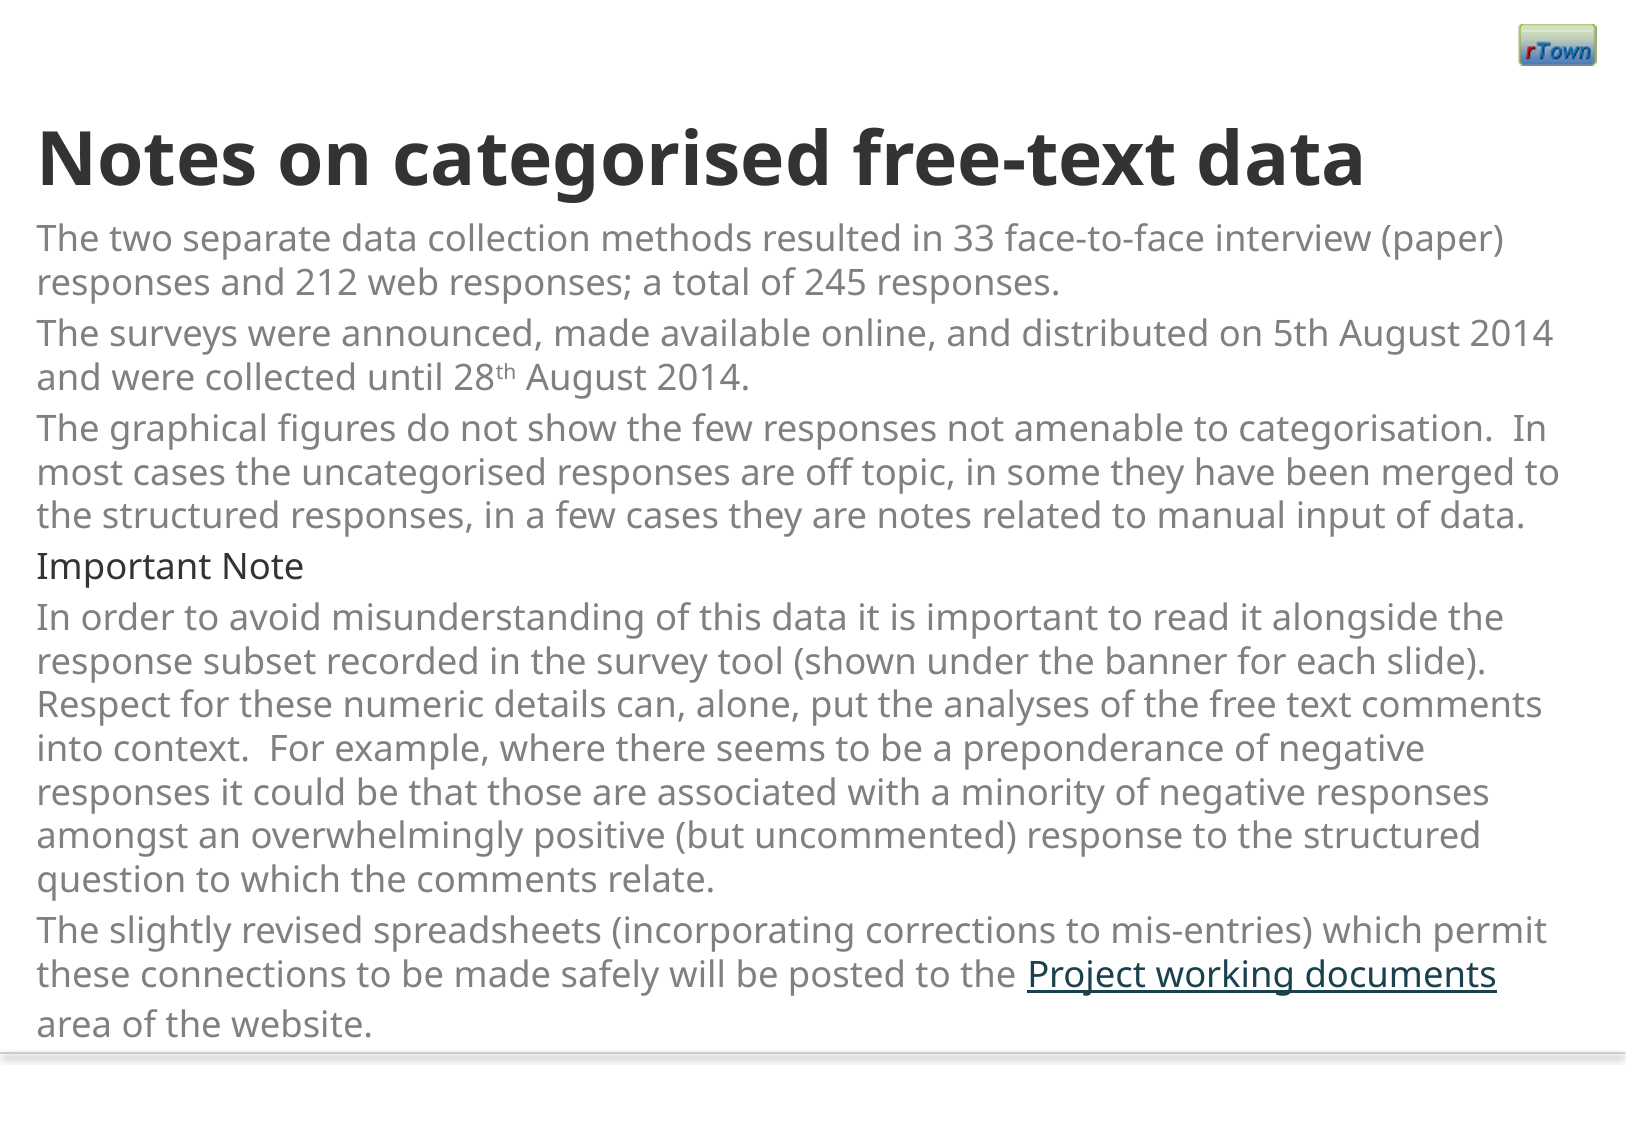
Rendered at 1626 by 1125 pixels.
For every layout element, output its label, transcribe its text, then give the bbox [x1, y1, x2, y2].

list The two separate data collection methods resulted in 33 face-to-face interview (paper) responses and 212 web responses; a total of 245 responses. The surveys were announced, made available online, and distributed on 5th August 2014 and were collected until 28th August 2014. The graphical figures do not show the few responses not amenable to categorisation. In most cases the uncategorised responses are off topic, in some they have been merged to the structured responses, in a few cases they are notes related to manual input of data. Important Note In order to avoid misunderstanding of this data it is important to read it alongside the response subset recorded in the survey tool (shown under the banner for each slide). Respect for these numeric details can, alone, put the analyses of the free text comments into context. For example, where there seems to be a preponderance of negative responses it could be that those are associated with a minority of negative responses amongst an overwhelmingly positive (but uncommented) response to the structured question to which the comments relate. The slightly revised spreadsheets (incorporating corrections to mis-entries) which permit these connections to be made safely will be posted to the Project working documents area of the website. [36, 206, 1594, 1029]
text_box [37, 525, 1625, 587]
title Notes on categorised free-text data [36, 61, 1499, 206]
picture [1518, 24, 1597, 66]
